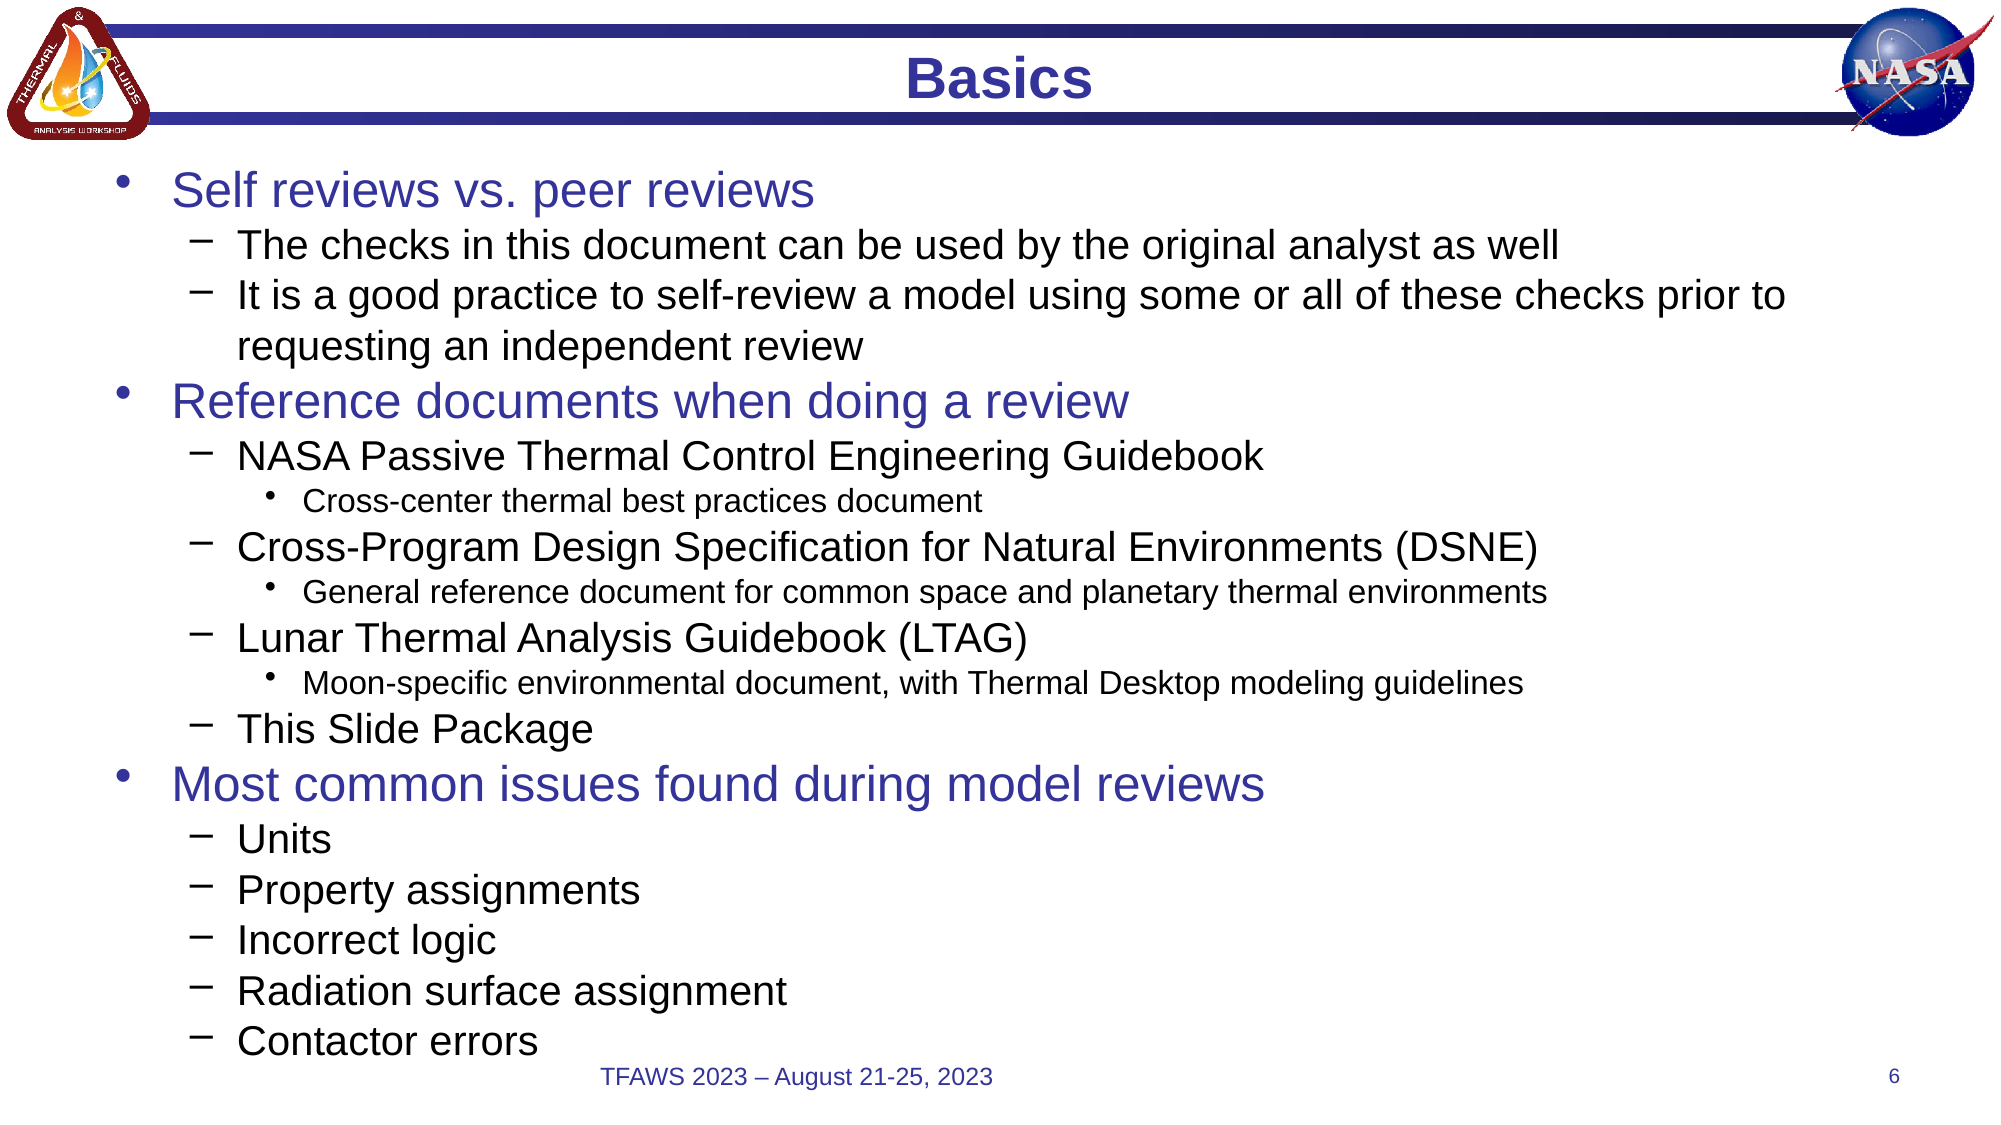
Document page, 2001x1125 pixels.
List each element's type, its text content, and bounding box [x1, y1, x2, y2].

slide_number 6 [1483, 1049, 1901, 1101]
footer TFAWS 2023 – August 21-25, 2023 [599, 1049, 1401, 1101]
title Basics [99, 30, 1901, 119]
picture [1824, 0, 2000, 149]
picture [7, 7, 150, 141]
list Self reviews vs. peer reviews The checks in this document can be used by the original analyst as well It is a good practice to self-review a model using some or all of these checks prior to requesting an independent review Reference documents when doing a review NASA Passive Thermal Control Engineering Guidebook Cross-center thermal best practices document Cross-Program Design Specification for Natural Environments (DSNE) General reference document for common space and planetary thermal environments Lunar Thermal Analysis Guidebook (LTAG) Moon-specific environmental document, with Thermal Desktop modeling guidelines This Slide Package Most common issues found during model reviews Units Property assignments Incorrect logic Radiation surface assignment Contactor errors [99, 149, 1901, 1038]
